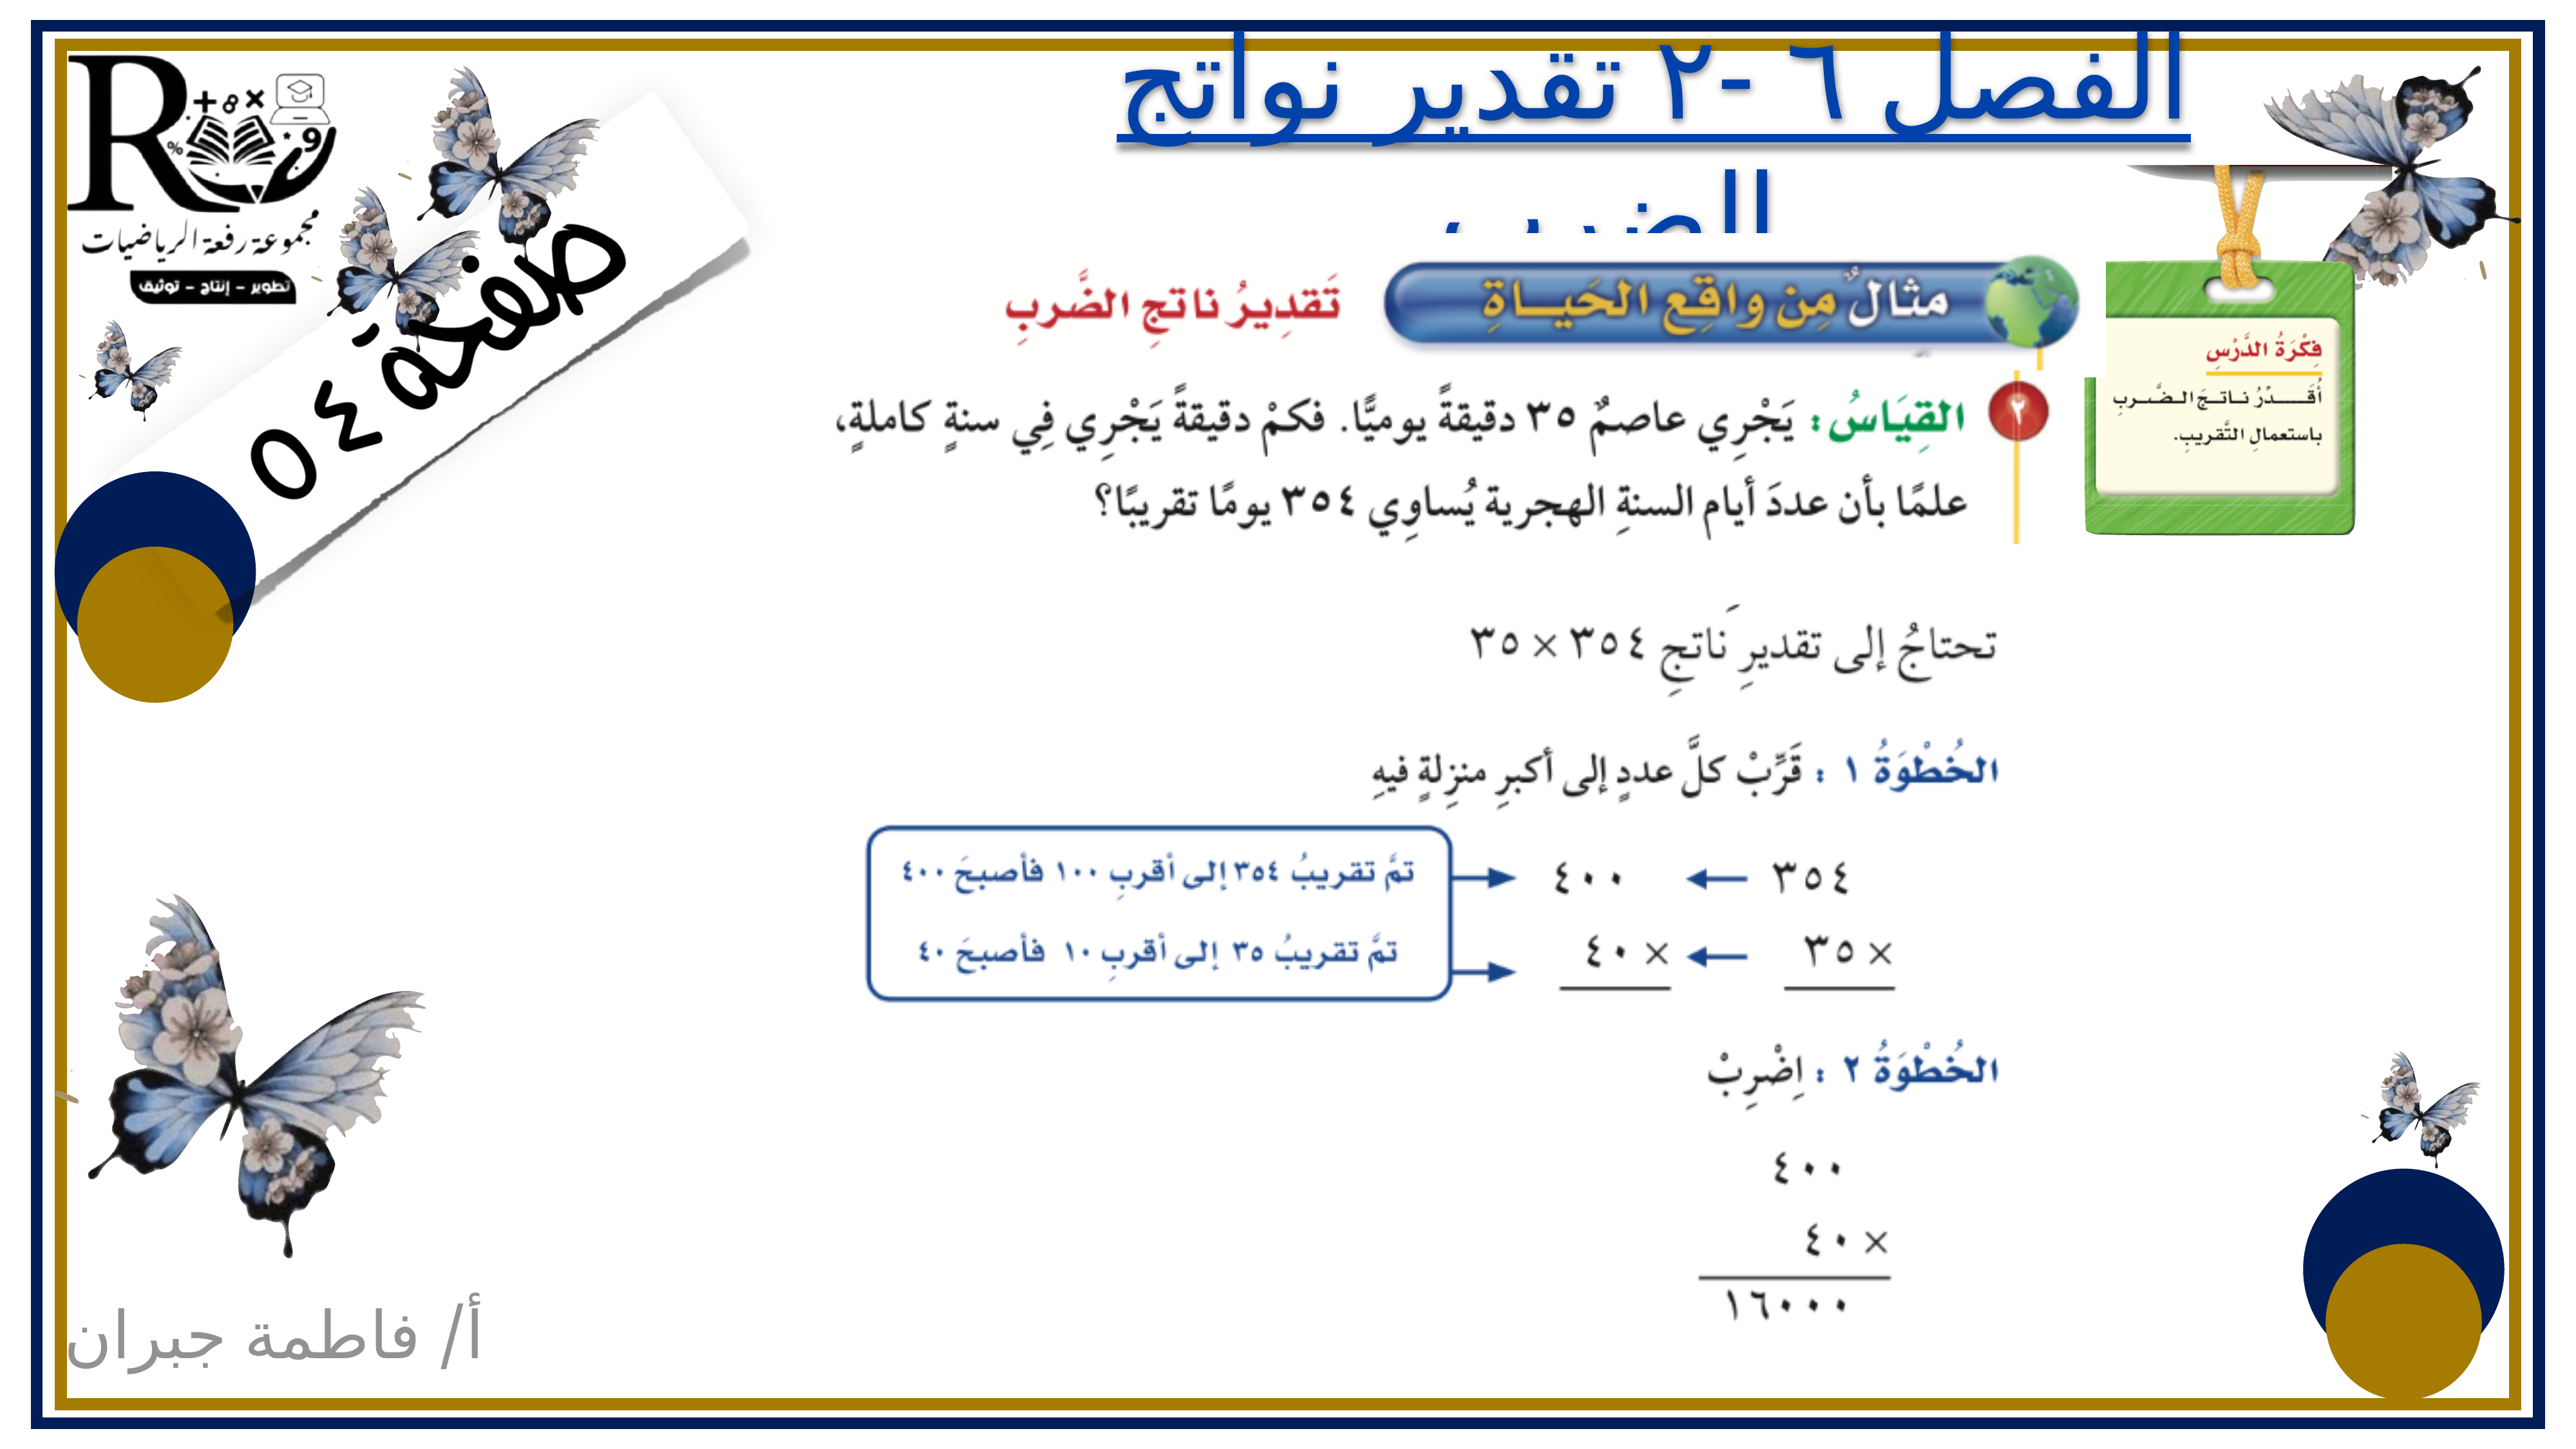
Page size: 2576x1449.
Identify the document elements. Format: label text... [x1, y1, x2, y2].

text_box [2302, 1168, 2505, 1401]
picture [399, 173, 412, 180]
text_box أ/ فاطمة جبران [0, 1296, 554, 1378]
picture [695, 603, 2034, 1338]
picture [54, 1090, 79, 1104]
picture [801, 62, 2522, 544]
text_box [54, 471, 256, 703]
text_box الفصل ٦ -٢ تقدير نواتج الضرب [1005, 0, 2304, 232]
text_box [61, 44, 2515, 1405]
text_box [37, 25, 2539, 1424]
picture [84, 893, 426, 1259]
picture [2371, 1050, 2481, 1168]
picture [2361, 1114, 2369, 1119]
picture [54, 38, 802, 630]
